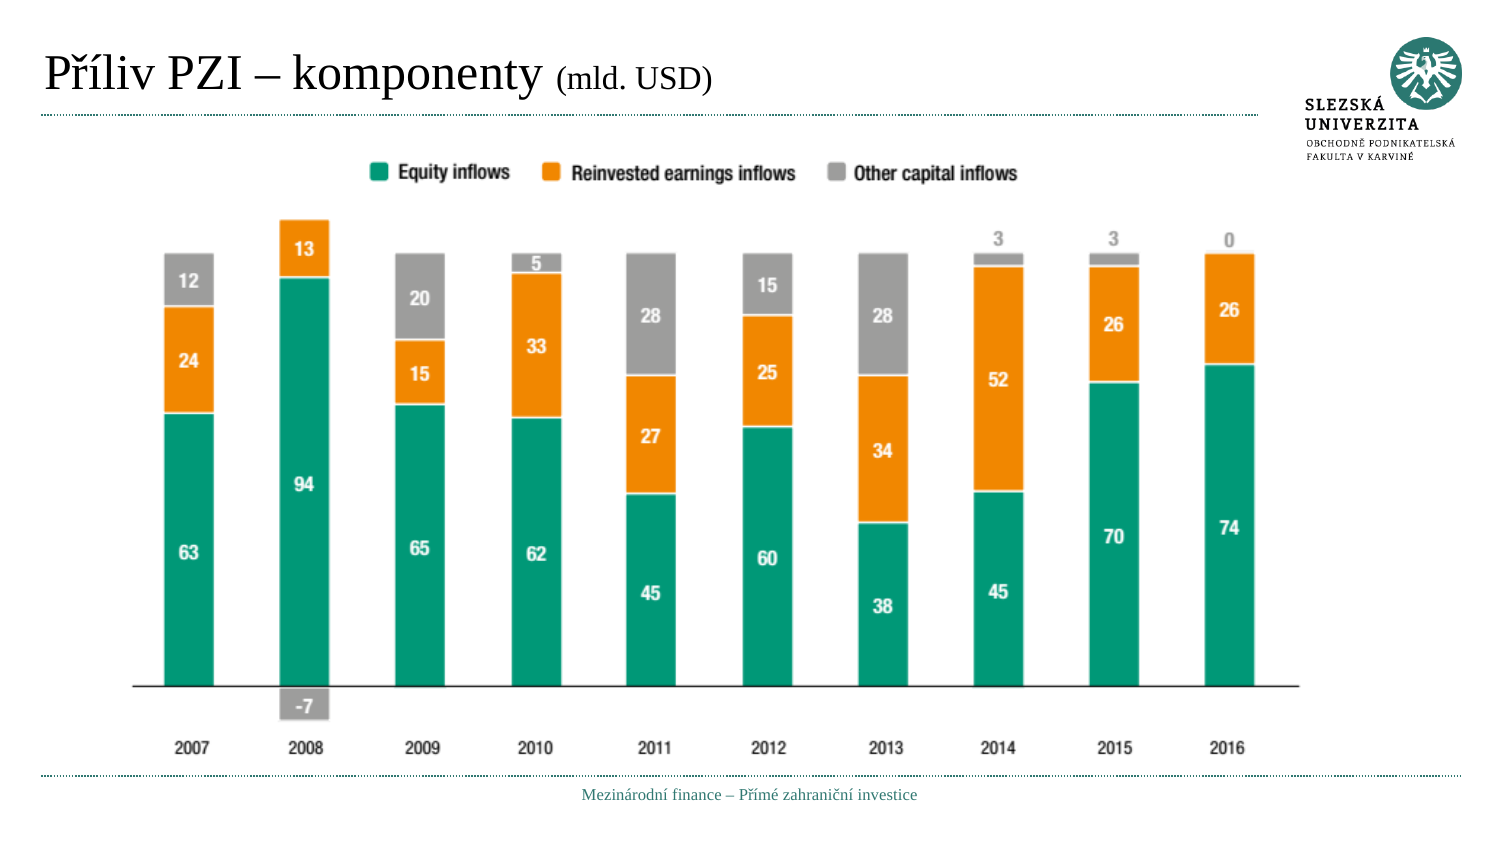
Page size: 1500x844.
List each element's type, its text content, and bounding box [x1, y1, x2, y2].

title Příliv PZI – komponenty (mld. USD) [29, 32, 1275, 116]
picture [127, 37, 1462, 760]
text_box Mezinárodní finance – Přímé zahraniční investice [442, 776, 1058, 811]
